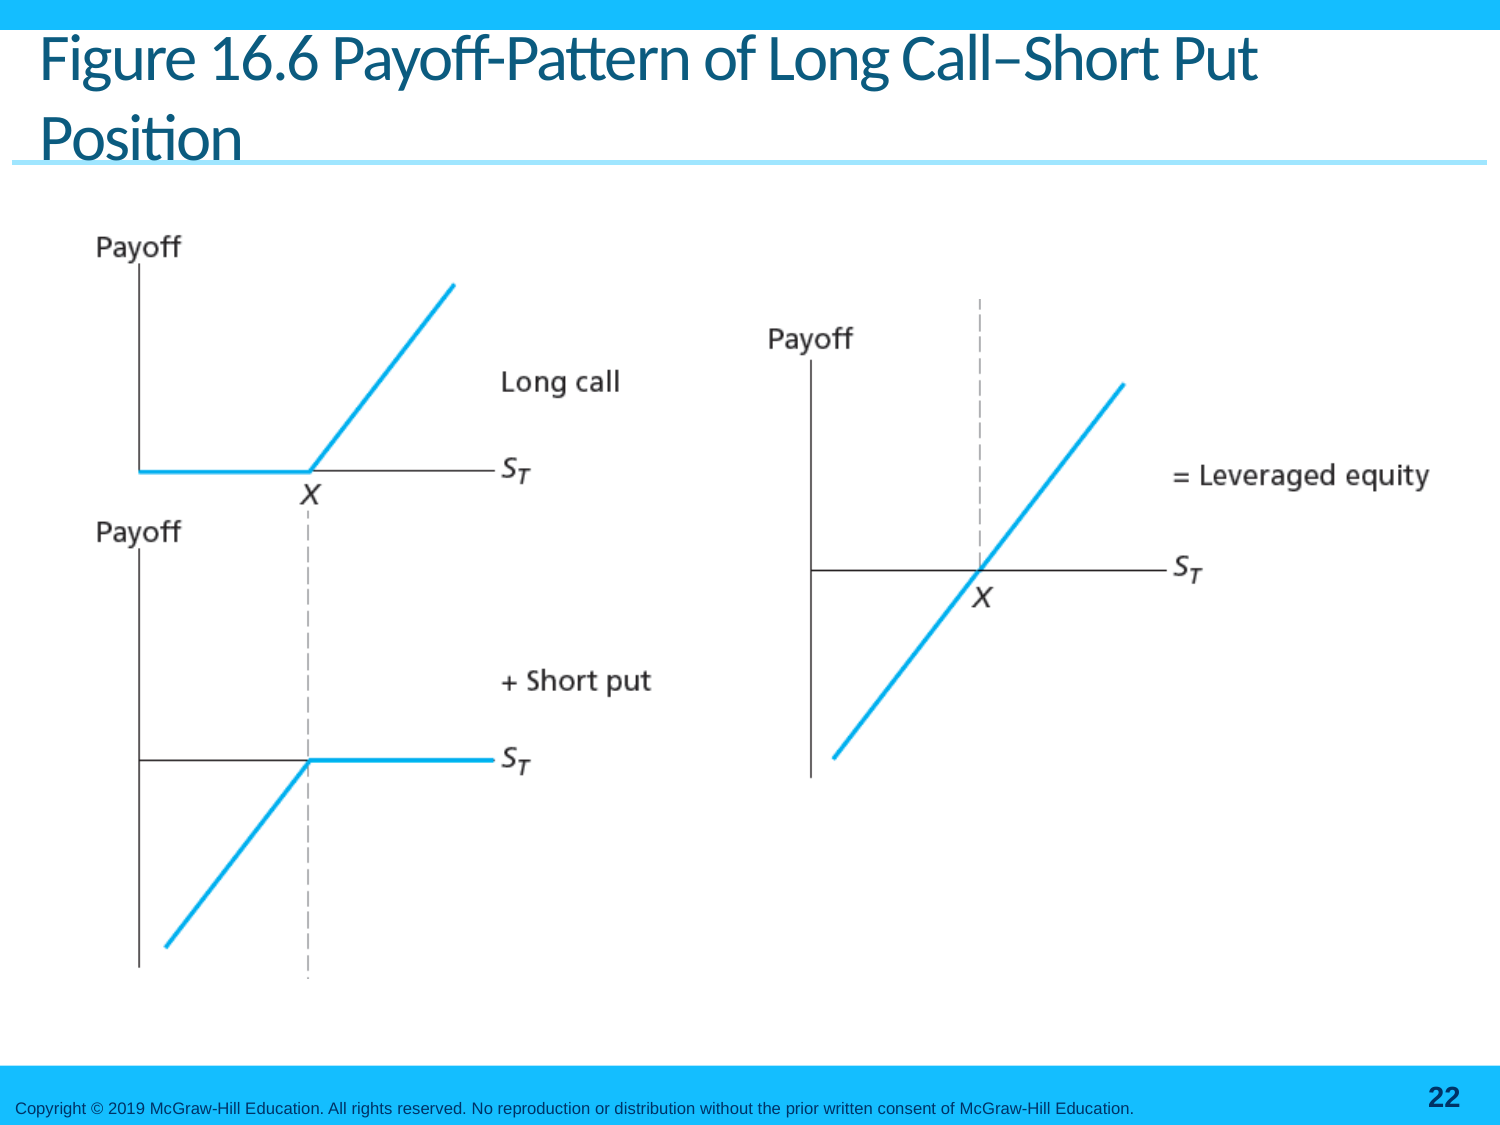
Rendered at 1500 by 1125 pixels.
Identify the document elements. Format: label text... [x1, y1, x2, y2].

title Figure 16.6 Payoff-Pattern of Long Call–Short Put Position [24, 24, 1475, 163]
picture [87, 212, 662, 979]
picture [762, 299, 1434, 783]
